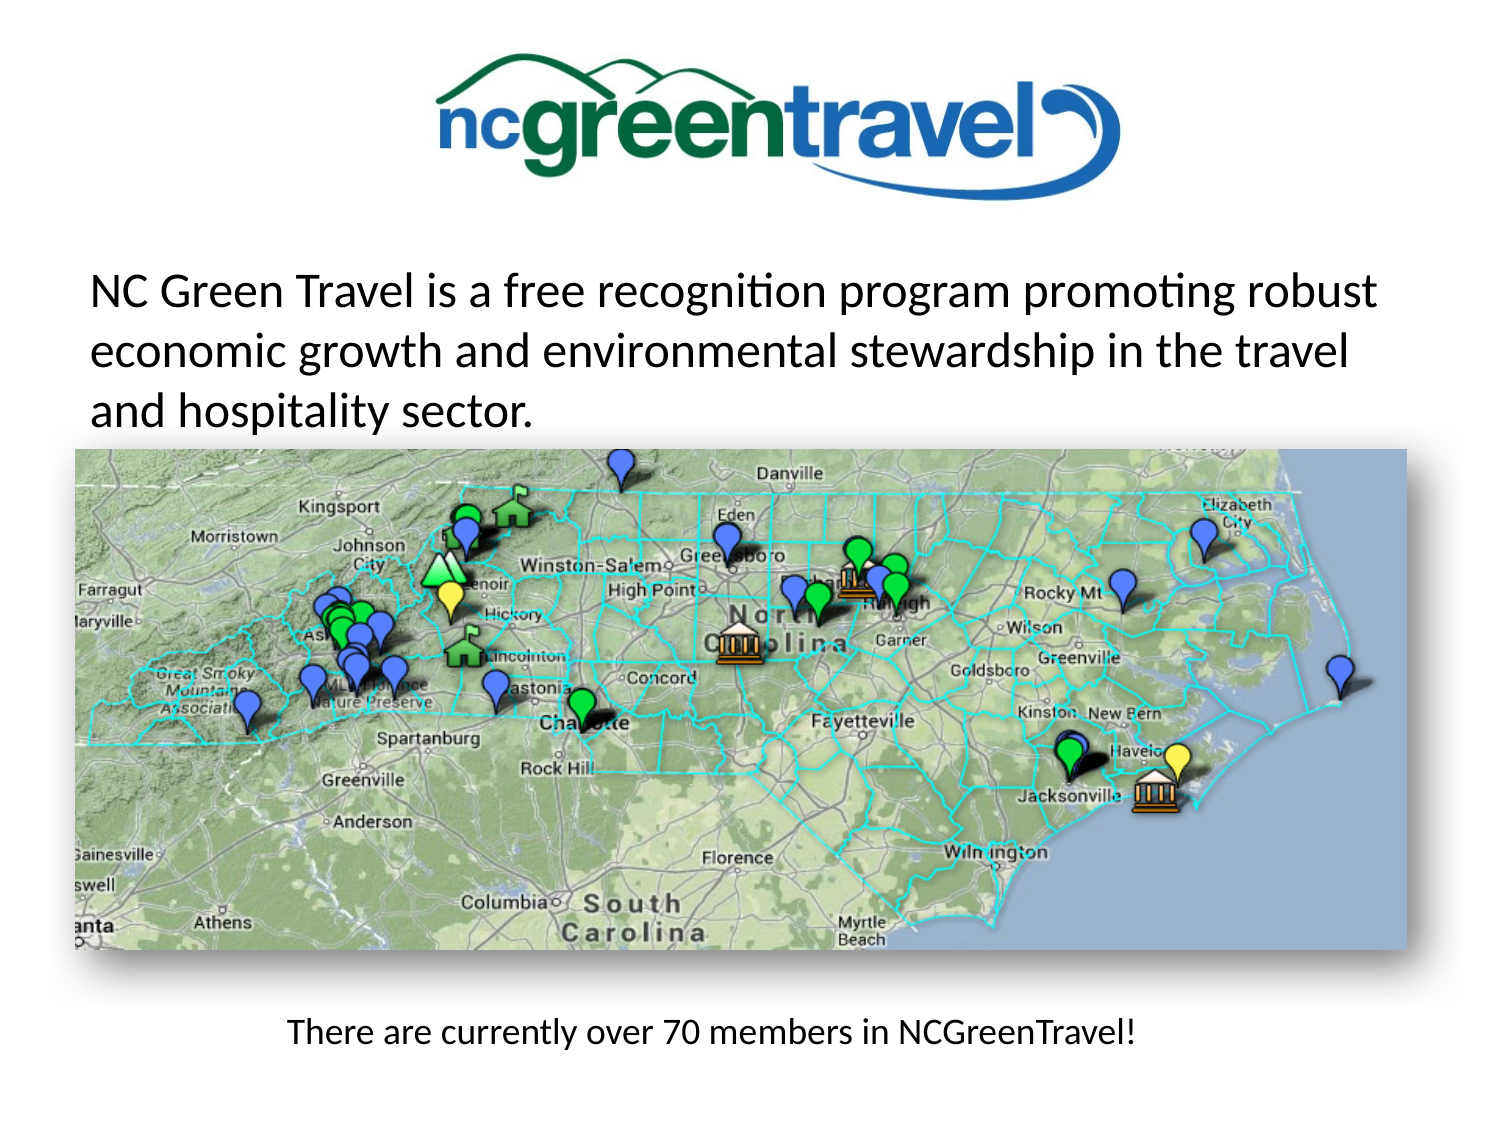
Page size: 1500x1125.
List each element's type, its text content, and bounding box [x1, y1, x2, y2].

text_box NC Green Travel is a free recognition program promoting robust economic growth and environmental stewardship in the travel and hospitality sector. [75, 249, 1400, 445]
picture [424, 37, 1129, 219]
text_box There are currently over 70 members in NCGreenTravel! [62, 999, 1363, 1060]
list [74, 449, 1407, 951]
